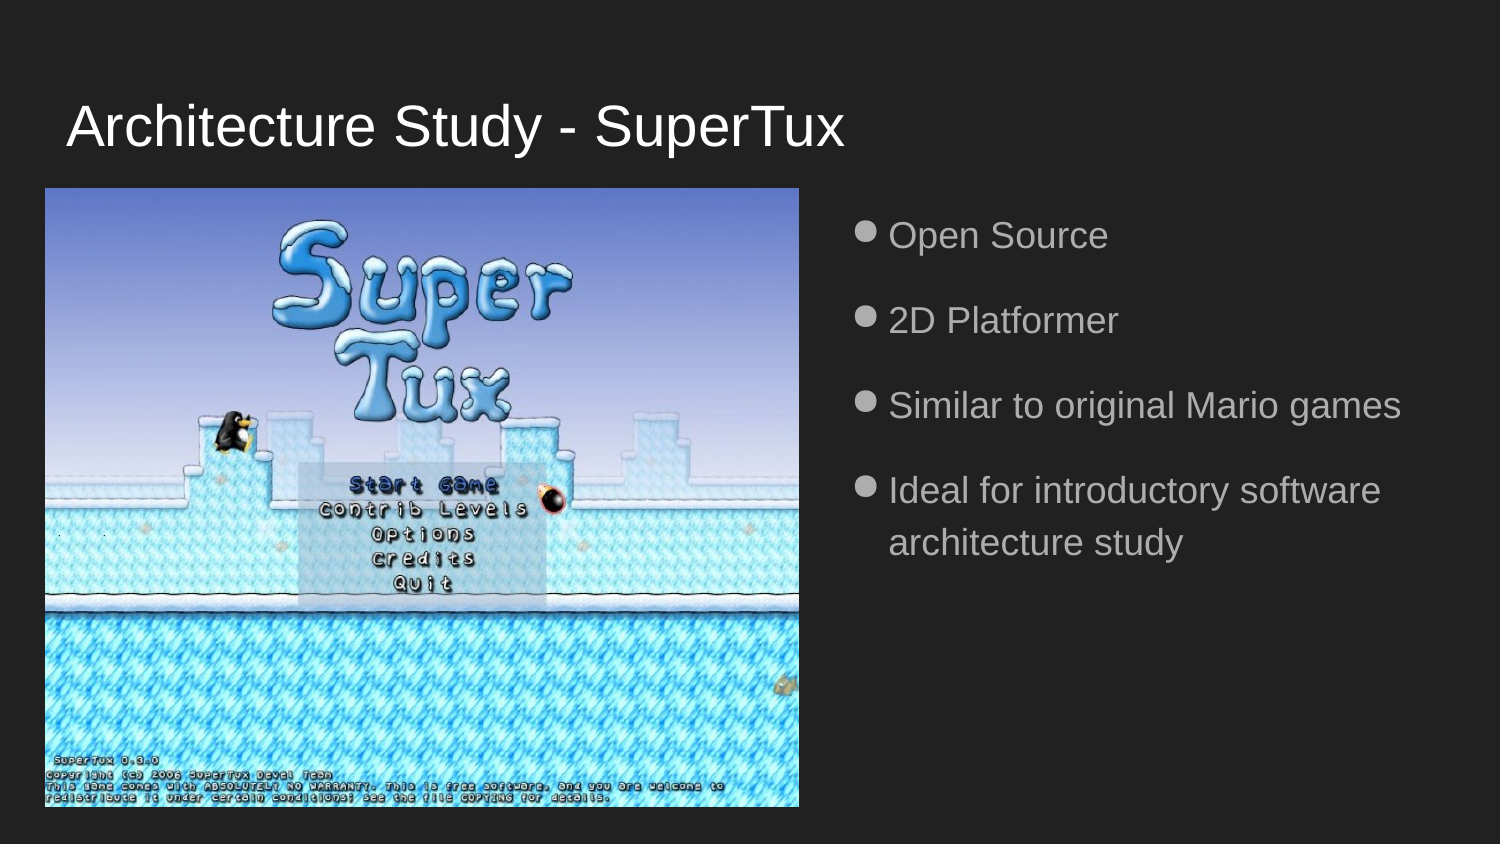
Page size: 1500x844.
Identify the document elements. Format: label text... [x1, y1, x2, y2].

list Open Source 2D Platformer Similar to original Mario games Ideal for introductory software architecture study [799, 189, 1449, 750]
title Architecture Study - SuperTux [51, 72, 1449, 167]
picture [44, 188, 799, 807]
